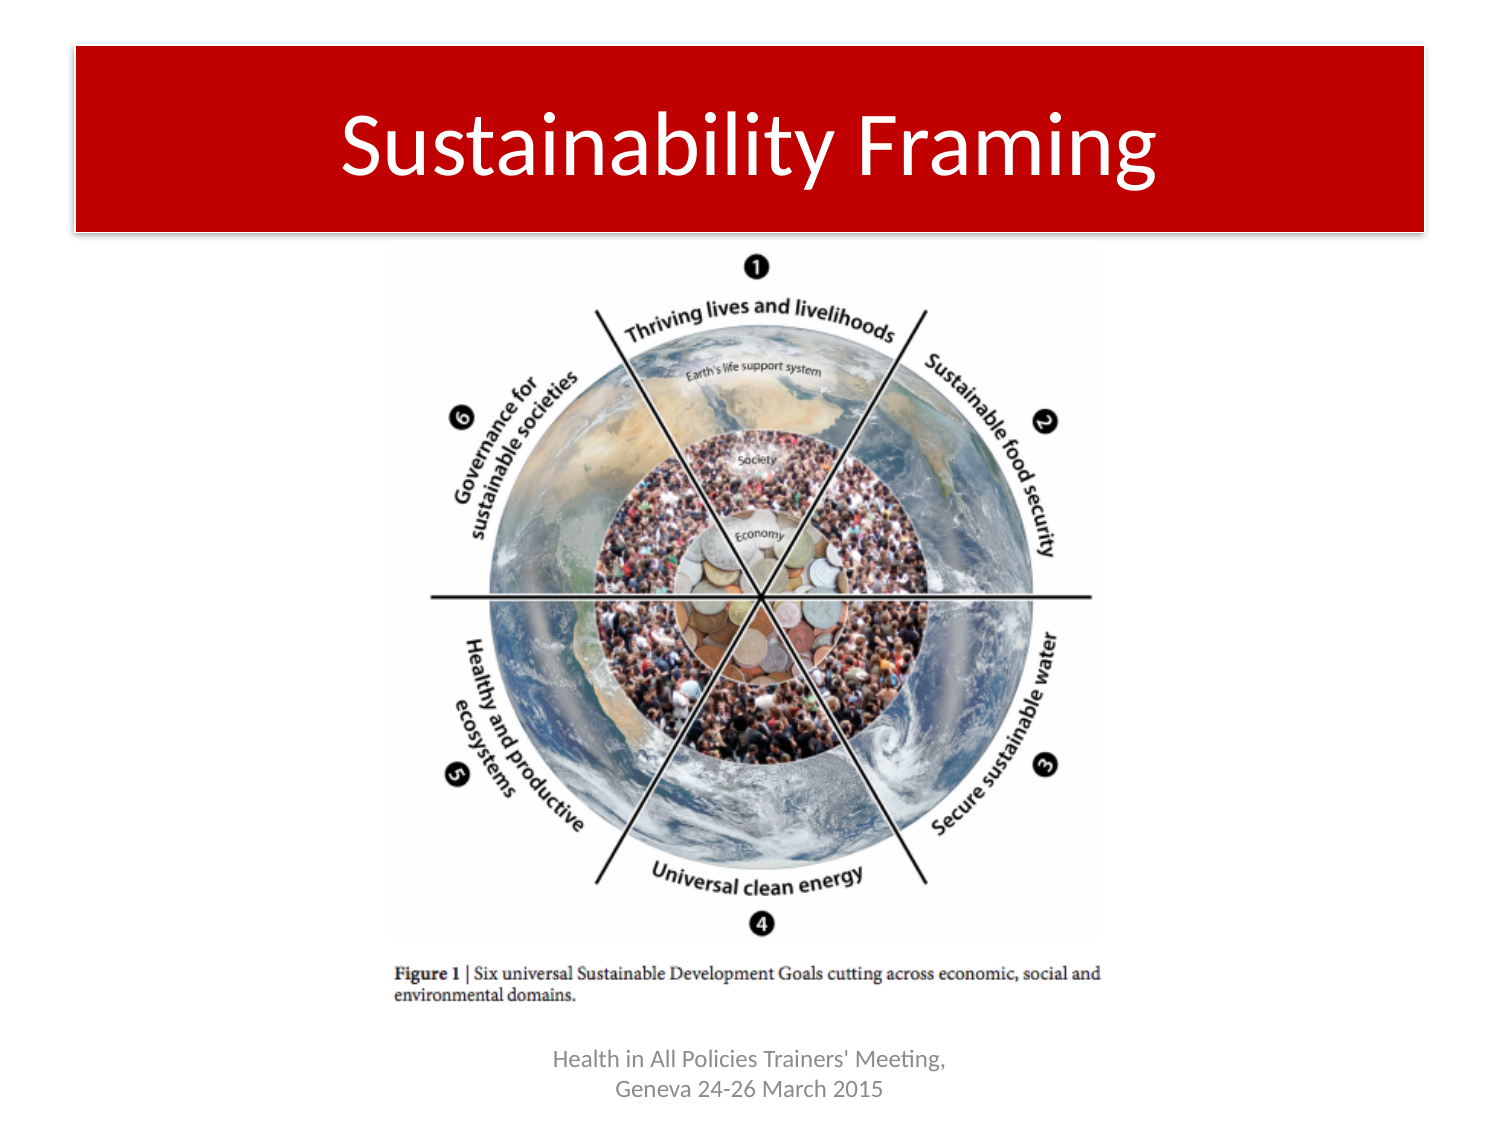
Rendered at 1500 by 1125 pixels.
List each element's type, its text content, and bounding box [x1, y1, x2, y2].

title Sustainability Framing [74, 44, 1426, 233]
picture [371, 243, 1127, 1018]
footer Health in All Policies Trainers' Meeting, Geneva 24-26 March 2015 [512, 1042, 988, 1103]
